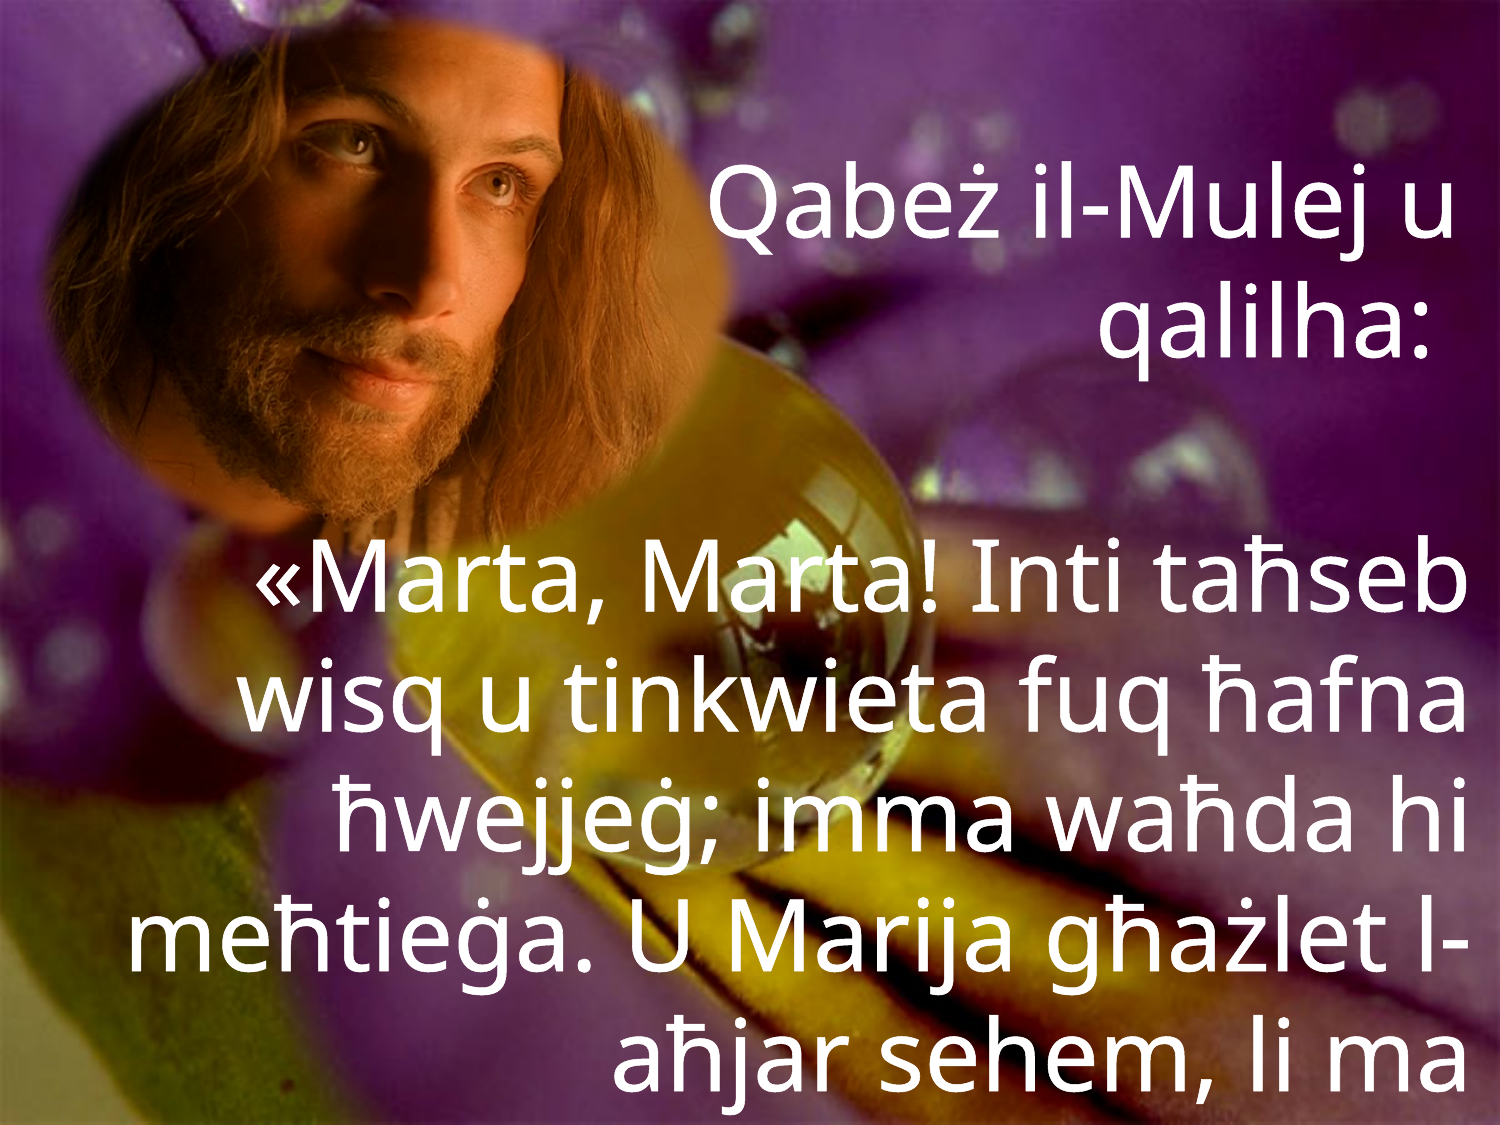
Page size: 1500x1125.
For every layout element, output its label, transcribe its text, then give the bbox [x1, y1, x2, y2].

text_box Qabeż il-Mulej u qalilha: [752, 129, 1475, 385]
text_box «Marta, Marta! Inti taħseb wisq u tinkwieta fuq ħafna ħwejjeġ; imma waħda hi meħtieġa. U Marija għażlet l-aħjar sehem, li ma jitteħdilhiex.» [0, 503, 1488, 1125]
picture [0, 0, 1500, 1125]
